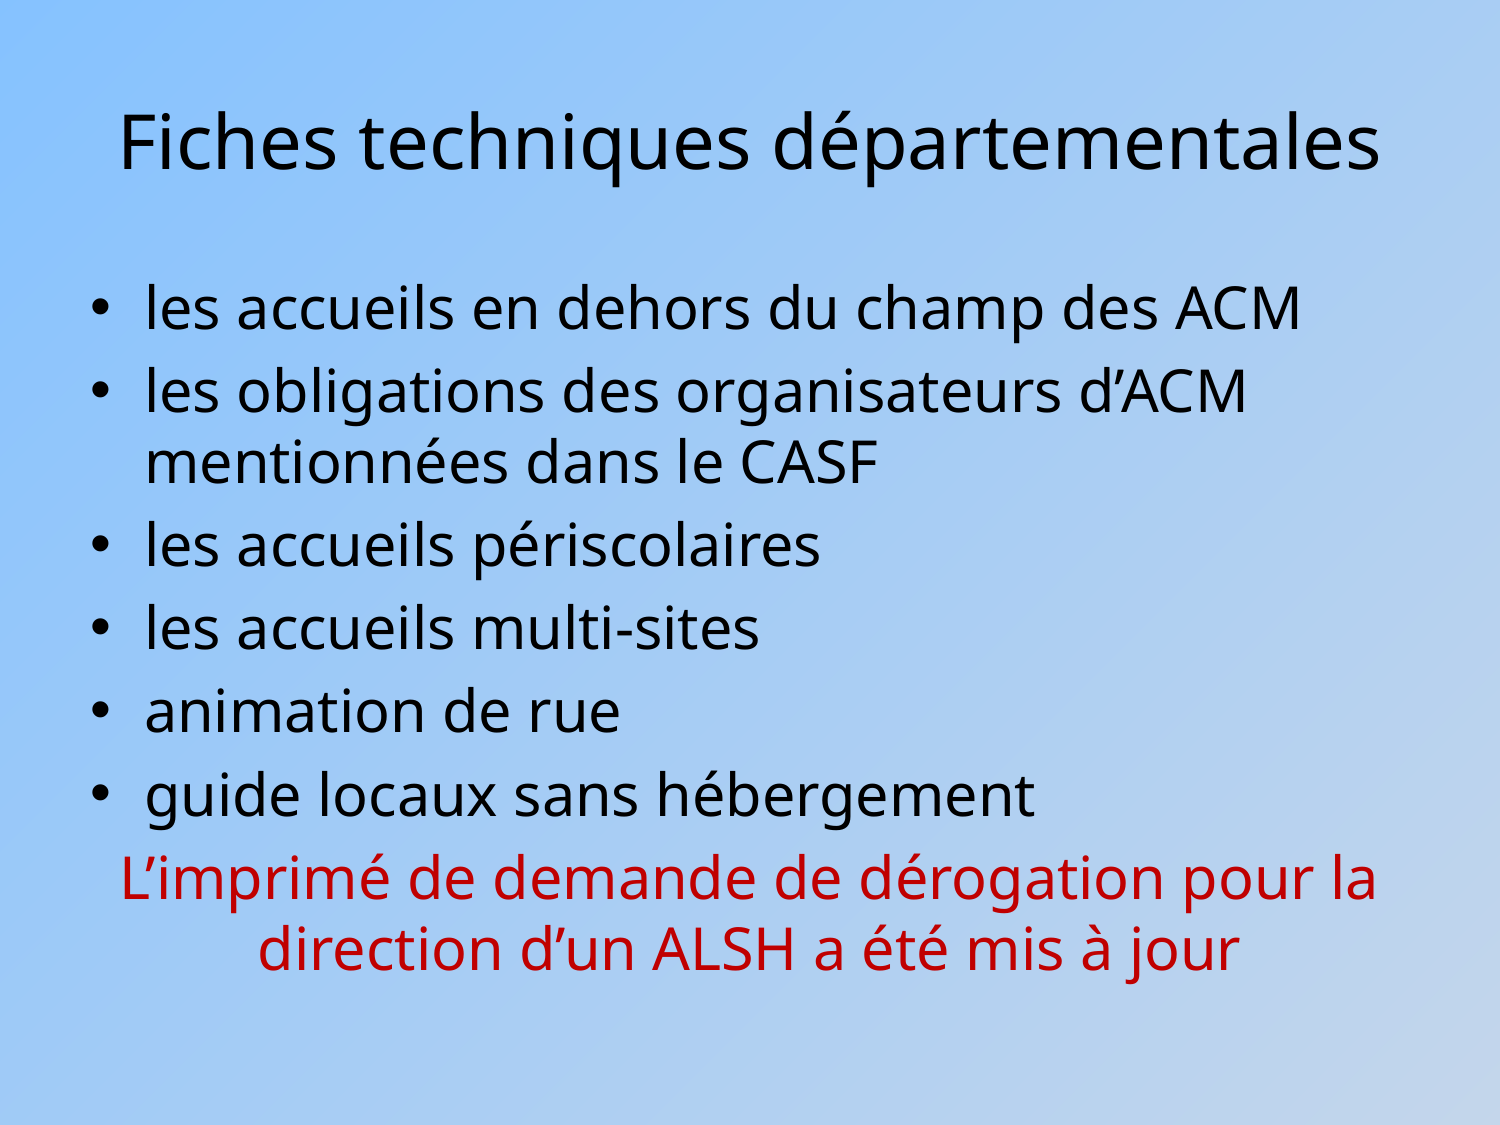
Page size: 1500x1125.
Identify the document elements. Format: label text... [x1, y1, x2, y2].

list les accueils en dehors du champ des ACM les obligations des organisateurs d’ACM mentionnées dans le CASF les accueils périscolaires les accueils multi-sites animation de rue guide locaux sans hébergement L’imprimé de demande de dérogation pour la direction d’un ALSH a été mis à jour [75, 262, 1425, 1005]
title Fiches techniques départementales [75, 45, 1425, 233]
